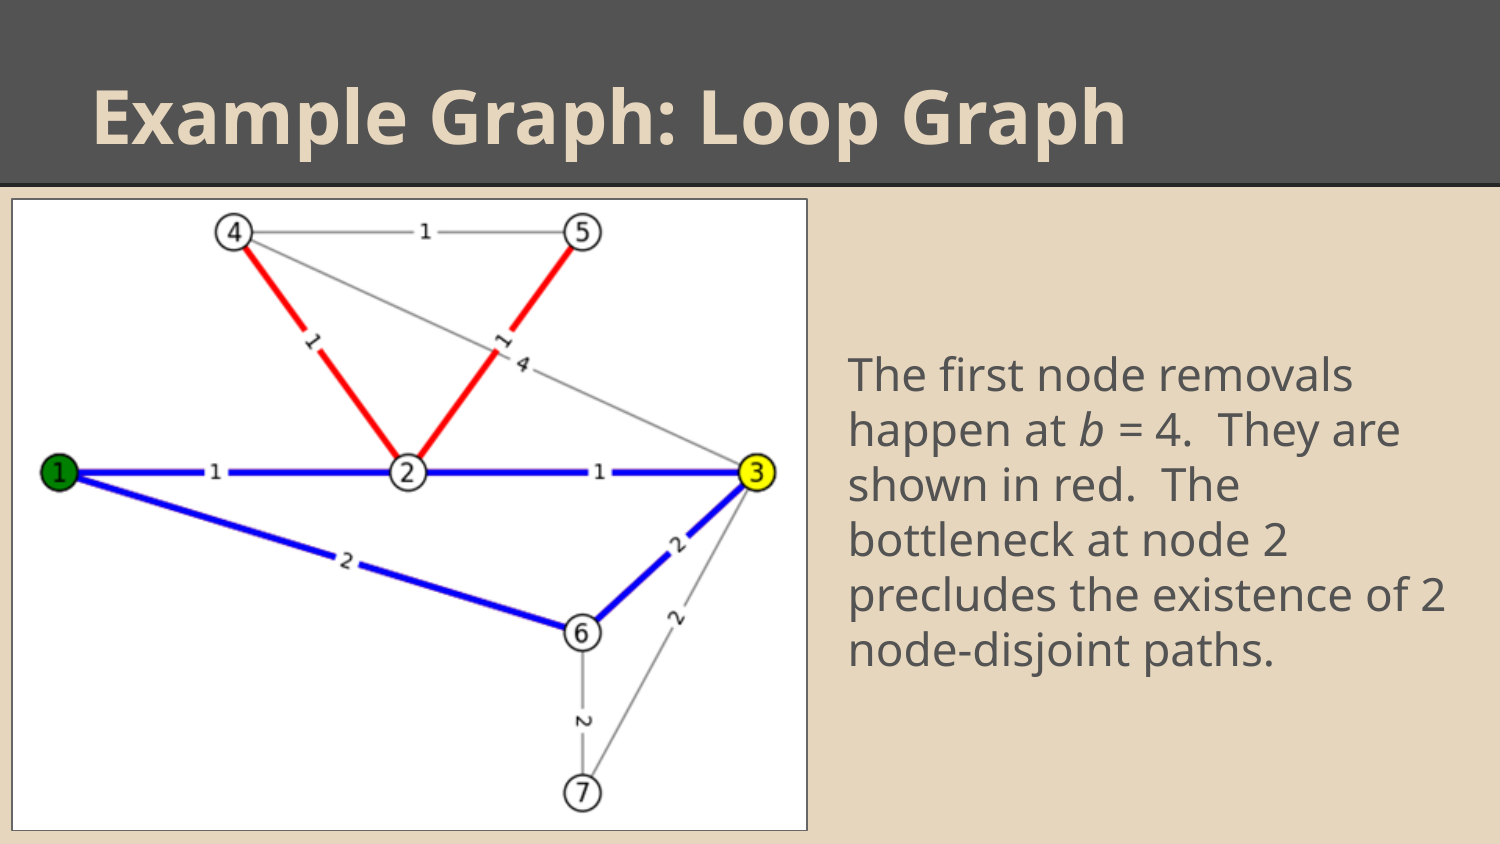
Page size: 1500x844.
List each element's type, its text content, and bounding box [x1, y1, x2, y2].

picture [12, 199, 807, 830]
title Example Graph: Loop Graph [75, 33, 1425, 175]
list The first node removals happen at b = 4. They are shown in red. The bottleneck at node 2 precludes the existence of 2 node-disjoint paths. [832, 330, 1465, 675]
